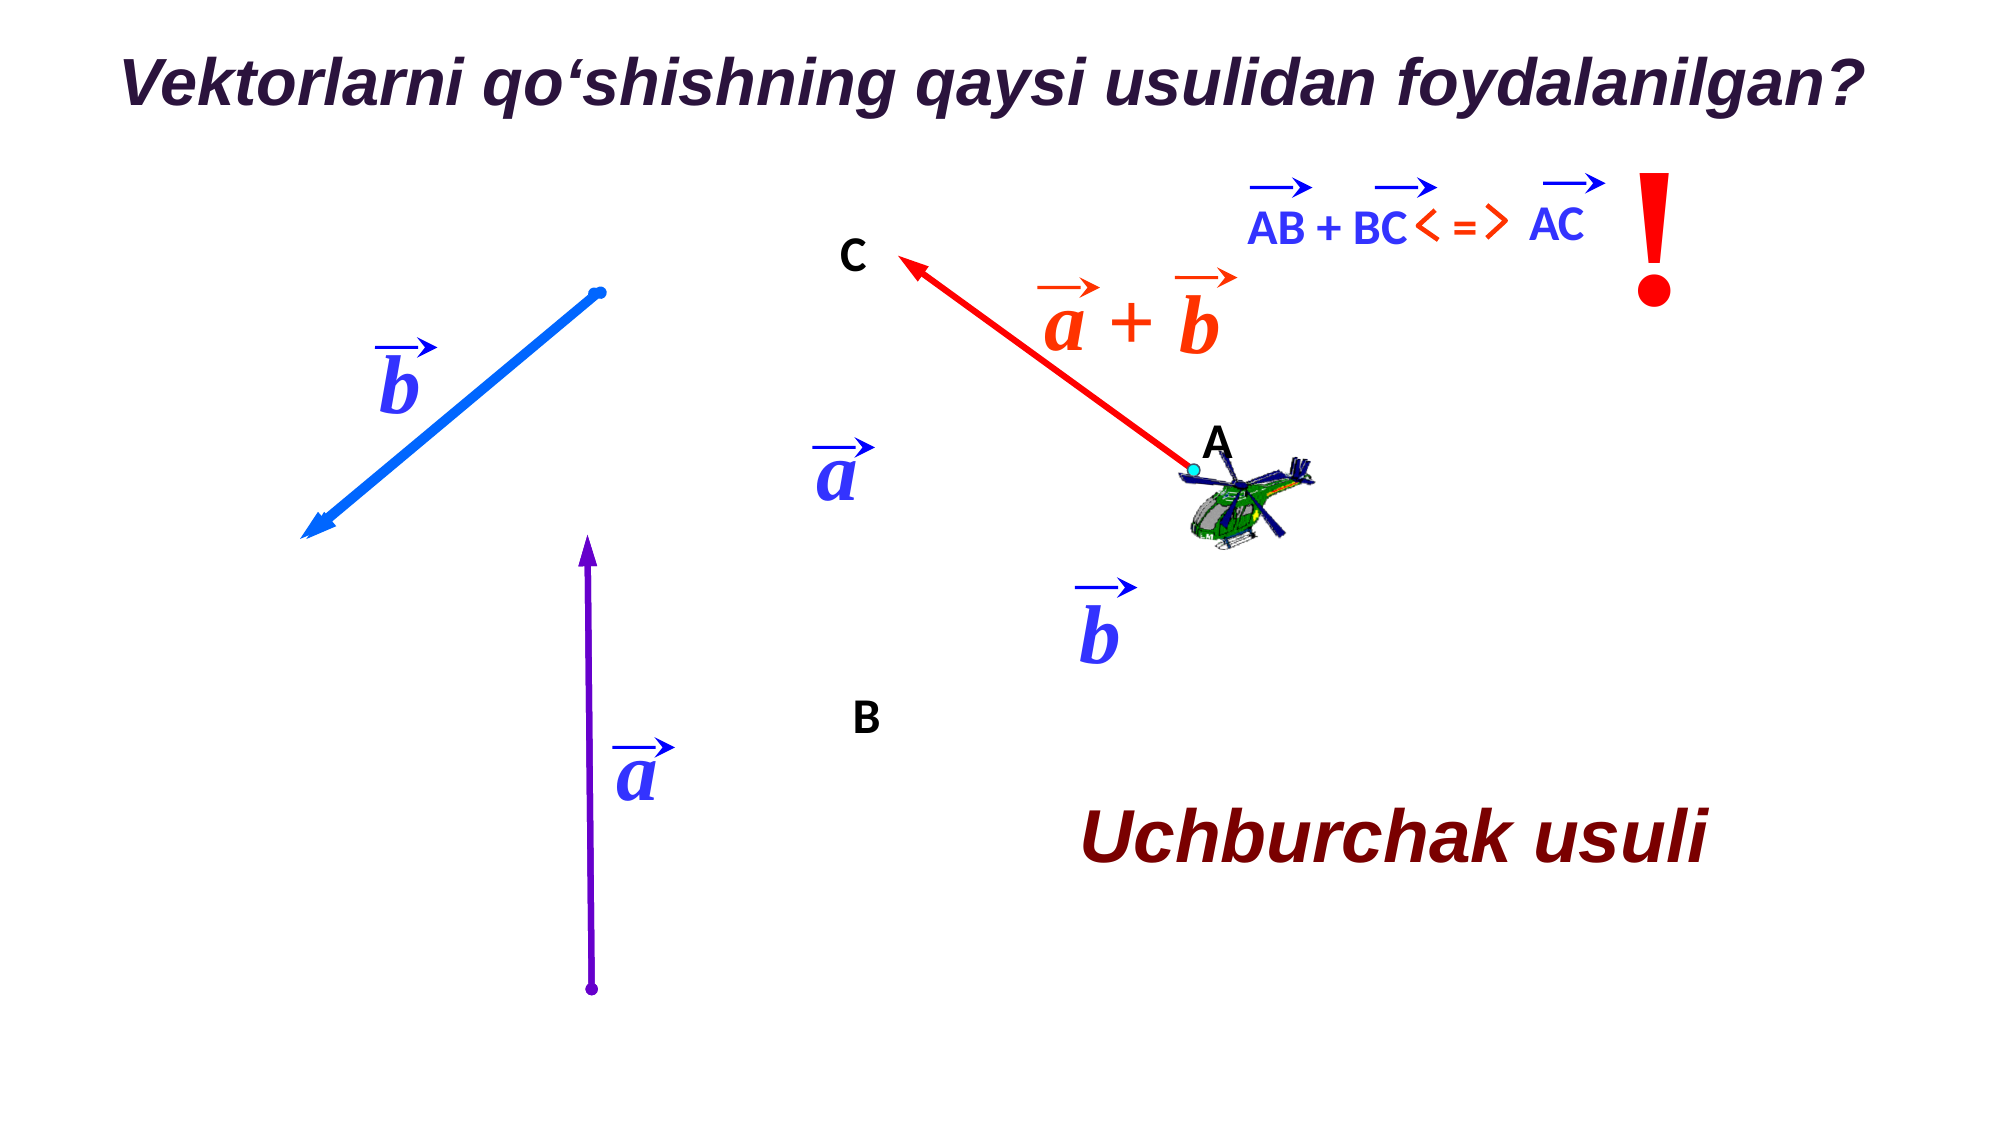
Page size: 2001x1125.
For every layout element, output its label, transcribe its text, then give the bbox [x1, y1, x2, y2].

text_box [897, 255, 987, 321]
text_box ! [1606, 97, 1703, 353]
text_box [1137, 187, 1588, 263]
text_box [450, 289, 599, 415]
text_box [587, 825, 596, 994]
text_box В [837, 688, 896, 752]
text_box [581, 534, 594, 709]
text_box [300, 438, 422, 539]
text_box С [825, 214, 882, 289]
picture [1171, 445, 1317, 558]
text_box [587, 709, 688, 825]
text_box Vektorlarni qo‘shishning qaysi usulidan foydalanilgan? [104, 31, 1971, 127]
text_box Uchburchak usuli [787, 780, 1933, 886]
text_box b [350, 322, 450, 438]
text_box [416, 337, 438, 358]
text_box А [1187, 401, 1248, 451]
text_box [987, 259, 1250, 378]
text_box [787, 409, 1150, 688]
text_box [597, 288, 605, 297]
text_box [1468, 183, 1669, 259]
text_box [306, 438, 428, 540]
